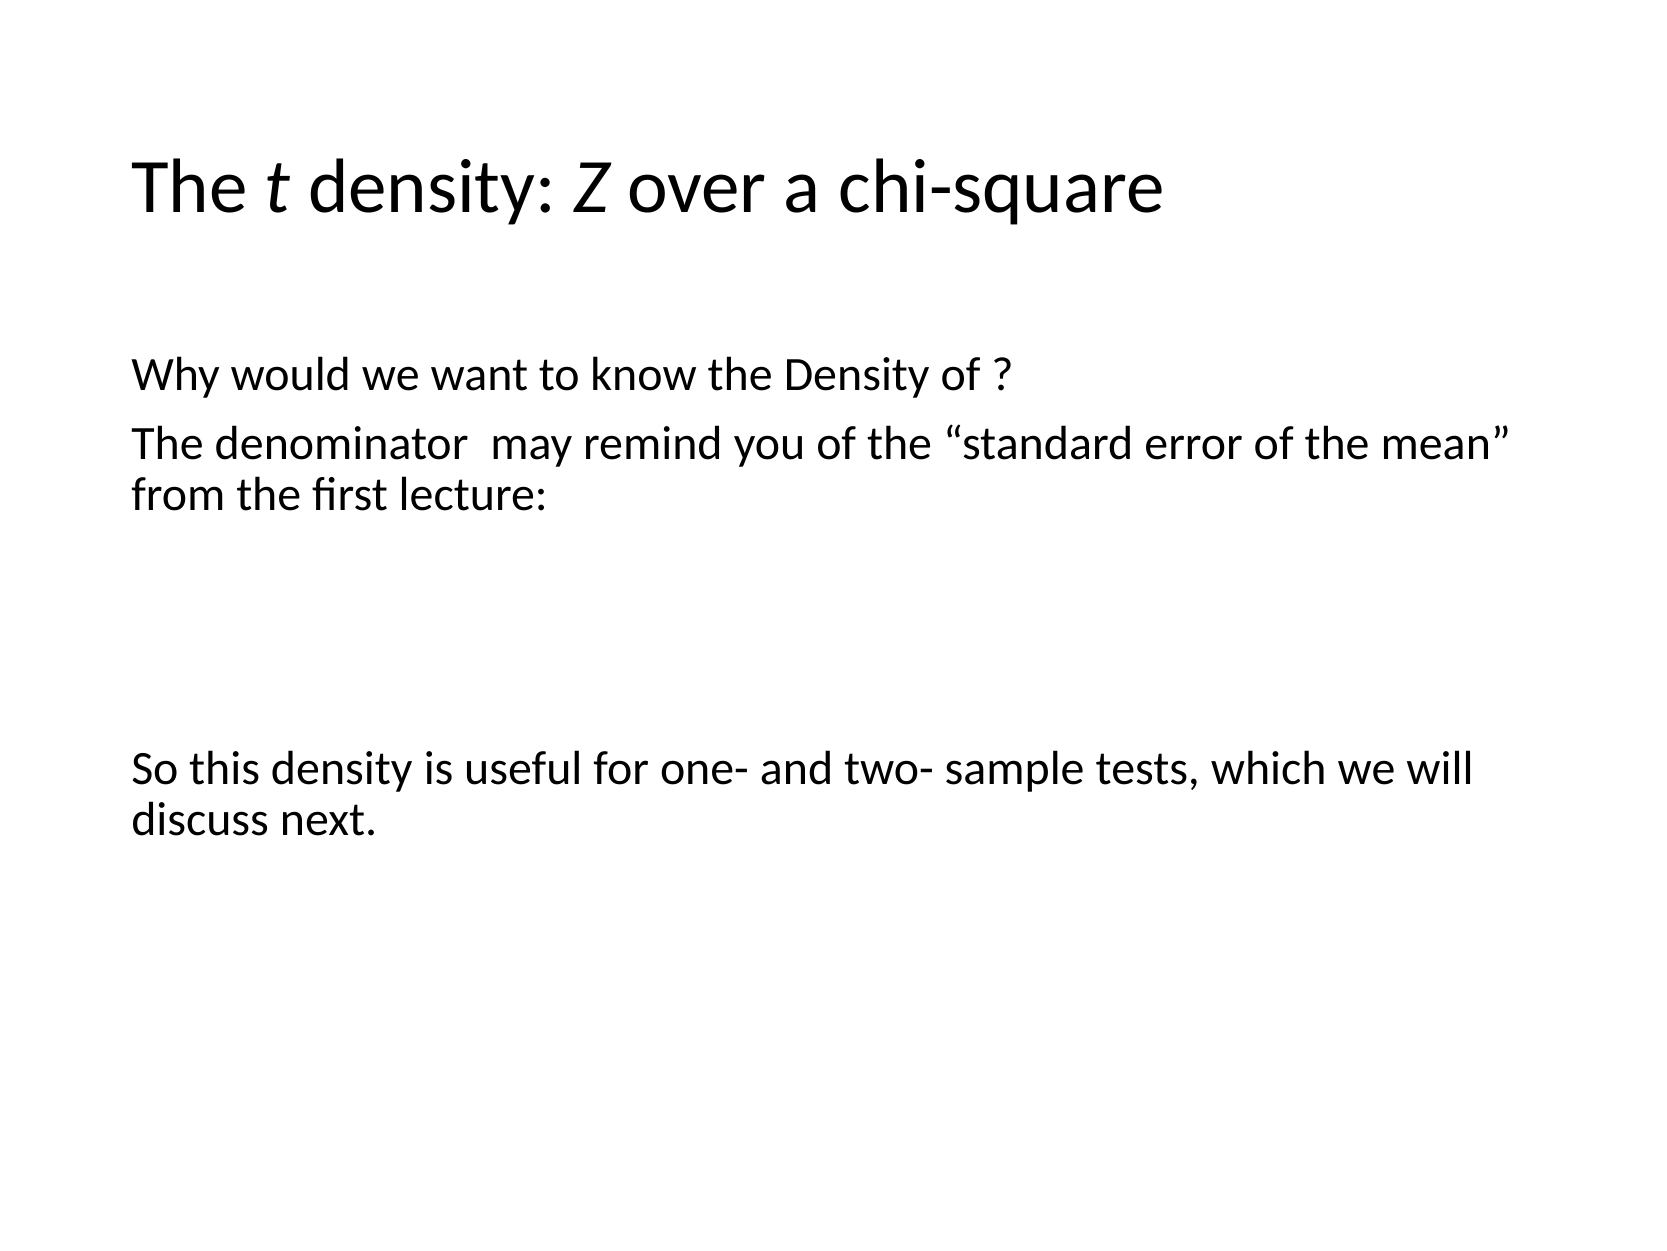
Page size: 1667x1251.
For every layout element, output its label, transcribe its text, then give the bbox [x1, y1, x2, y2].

title The t density: Z over a chi-square [114, 66, 1553, 309]
